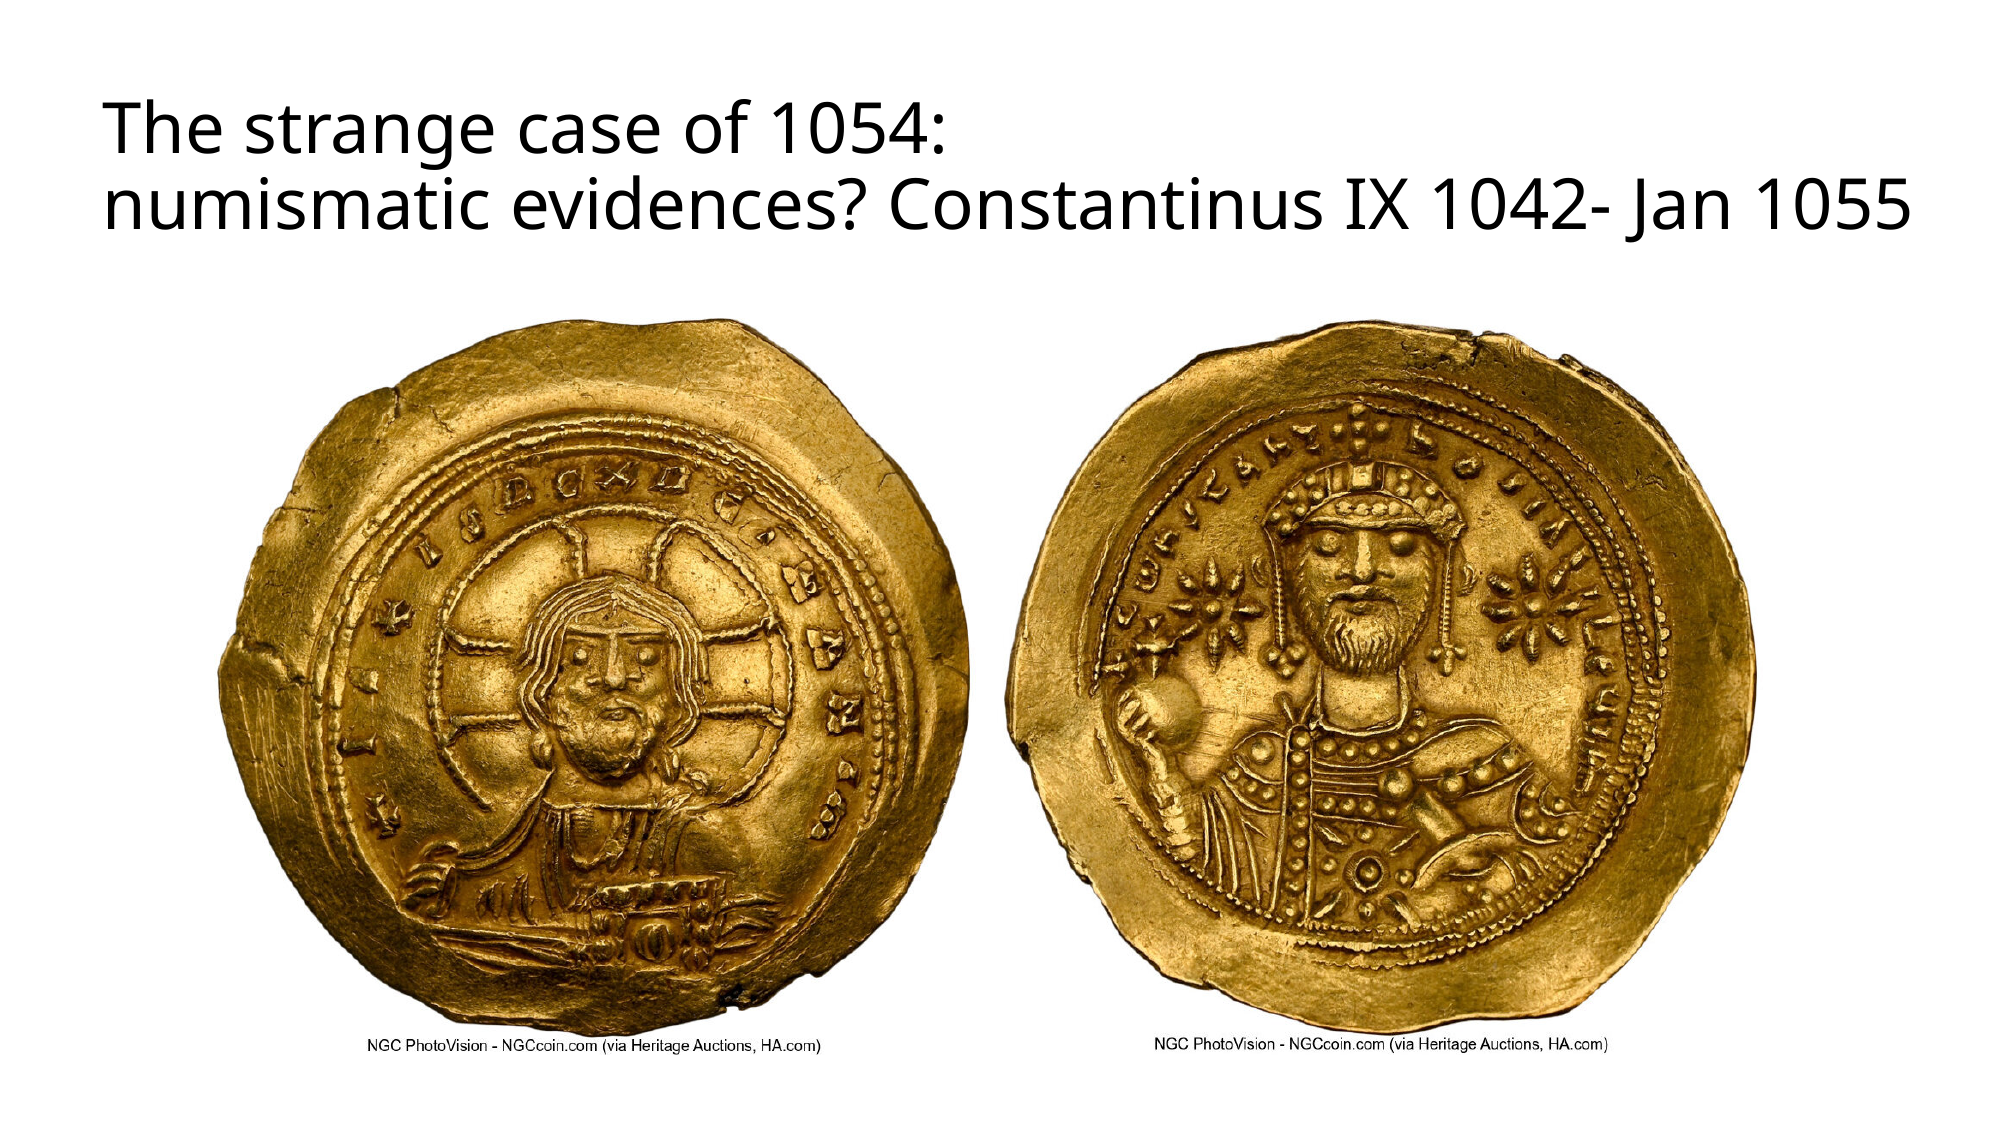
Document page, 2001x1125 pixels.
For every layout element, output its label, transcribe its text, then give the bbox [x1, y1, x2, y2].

title The strange case of 1054: numismatic evidences? Constantinus IX 1042- Jan 1055 [87, 59, 1972, 278]
picture [214, 318, 1763, 1055]
